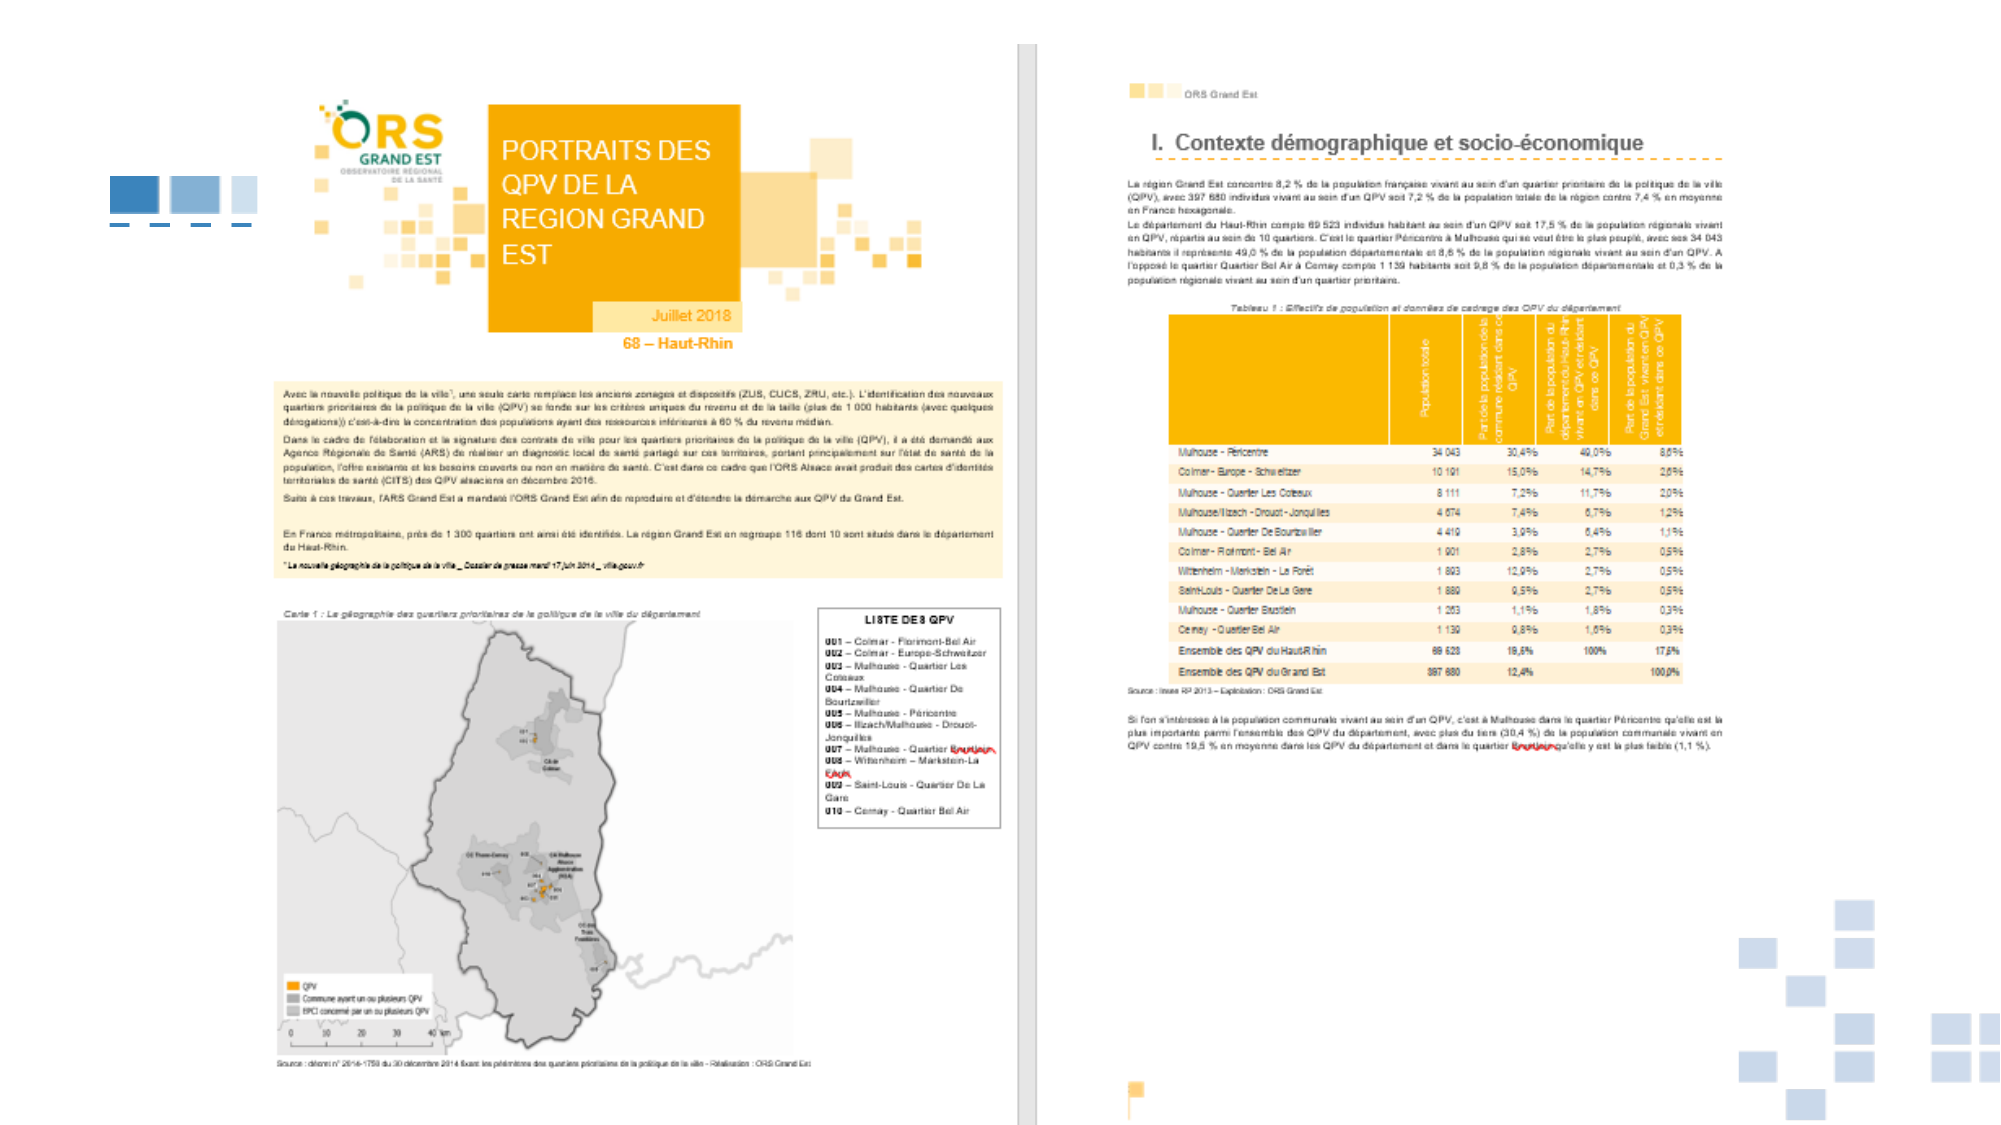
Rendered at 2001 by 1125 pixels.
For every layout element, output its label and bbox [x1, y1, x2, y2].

picture [257, 44, 2000, 1125]
